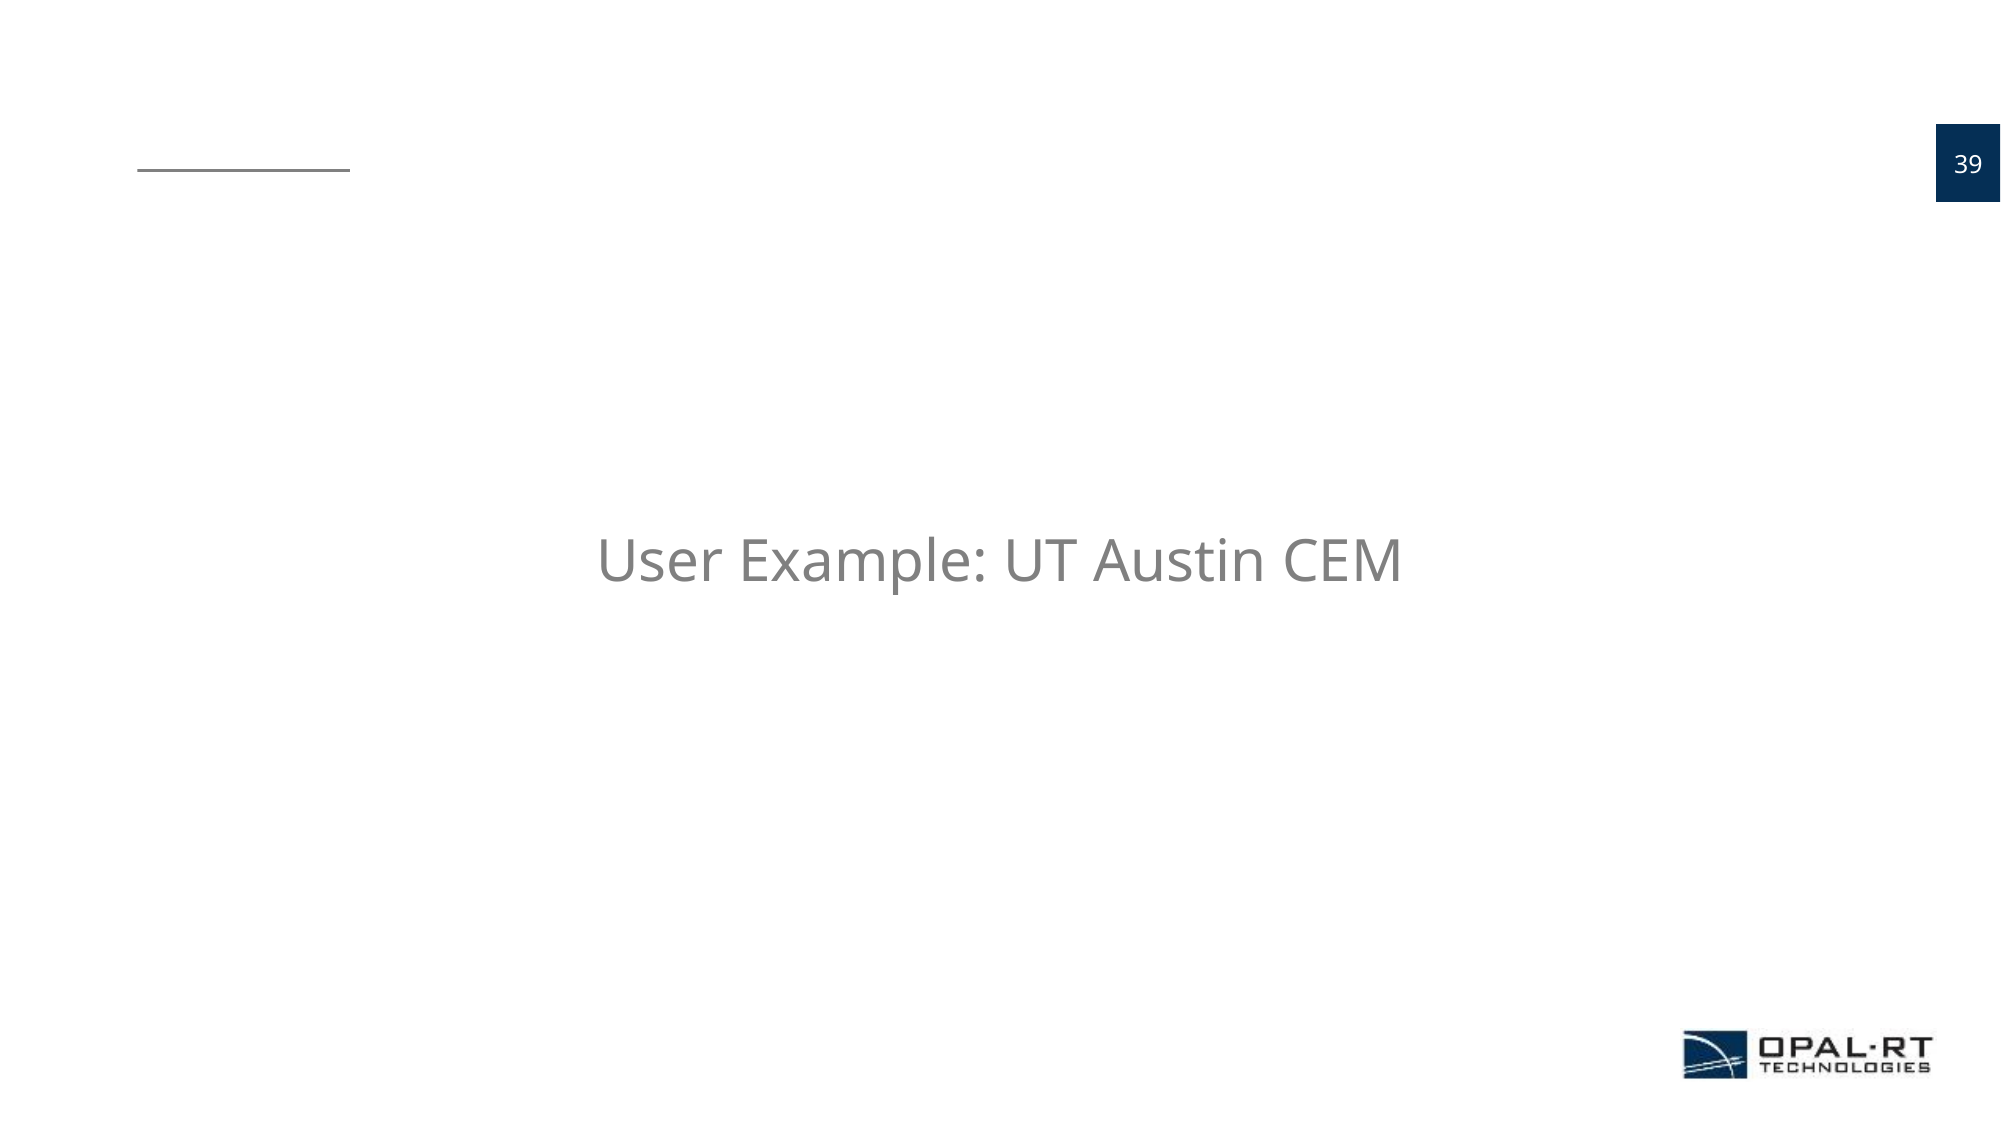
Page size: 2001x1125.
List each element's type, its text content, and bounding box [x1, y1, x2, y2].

title User Example: UT Austin CEM [137, 481, 1863, 644]
picture [1680, 1028, 1937, 1082]
slide_number 39 [1936, 141, 2000, 202]
